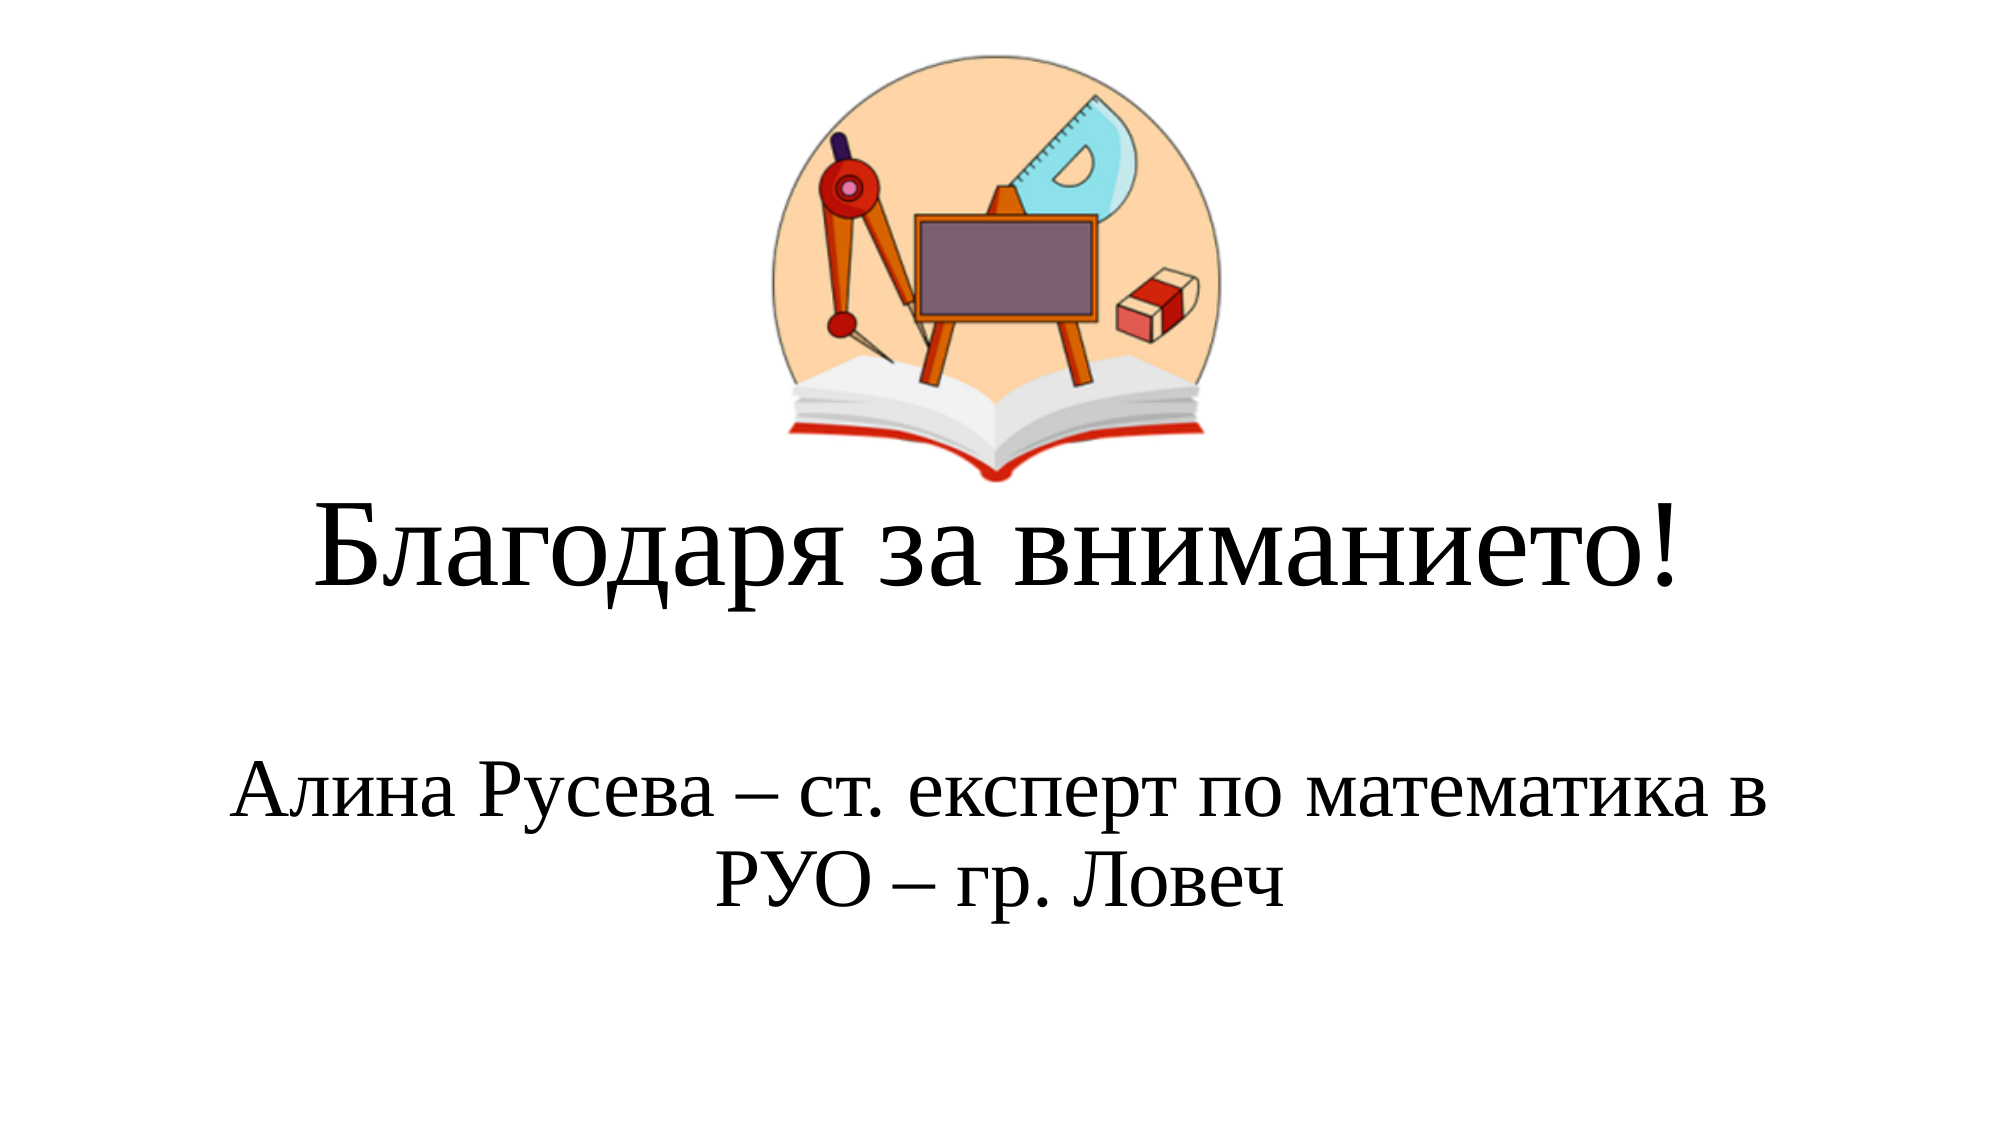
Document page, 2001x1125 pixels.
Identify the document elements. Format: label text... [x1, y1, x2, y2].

list Благодаря за вниманието! Алина Русева – ст. експерт по математика в РУО – гр. Ловеч [137, 299, 1863, 1014]
picture [727, 33, 1355, 493]
